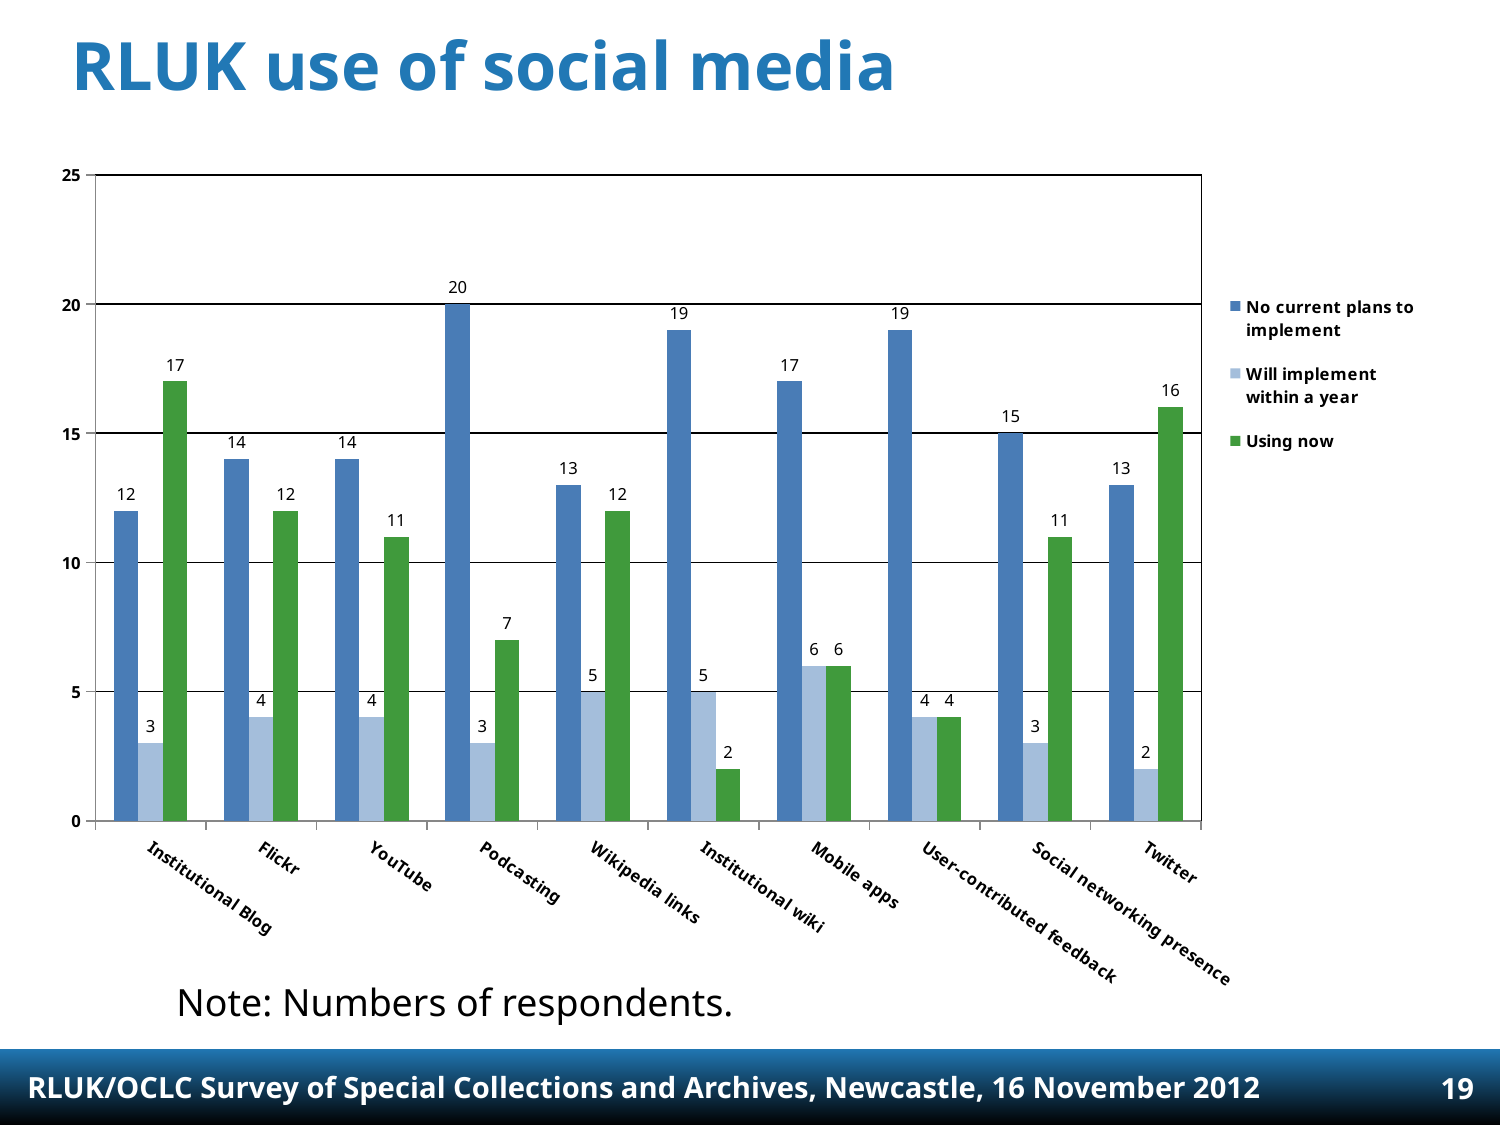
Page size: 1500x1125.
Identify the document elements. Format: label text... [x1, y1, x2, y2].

text_box Note: Numbers of respondents. [161, 1005, 749, 1032]
title RLUK use of social media [71, 23, 1451, 137]
chart [49, 137, 1451, 997]
